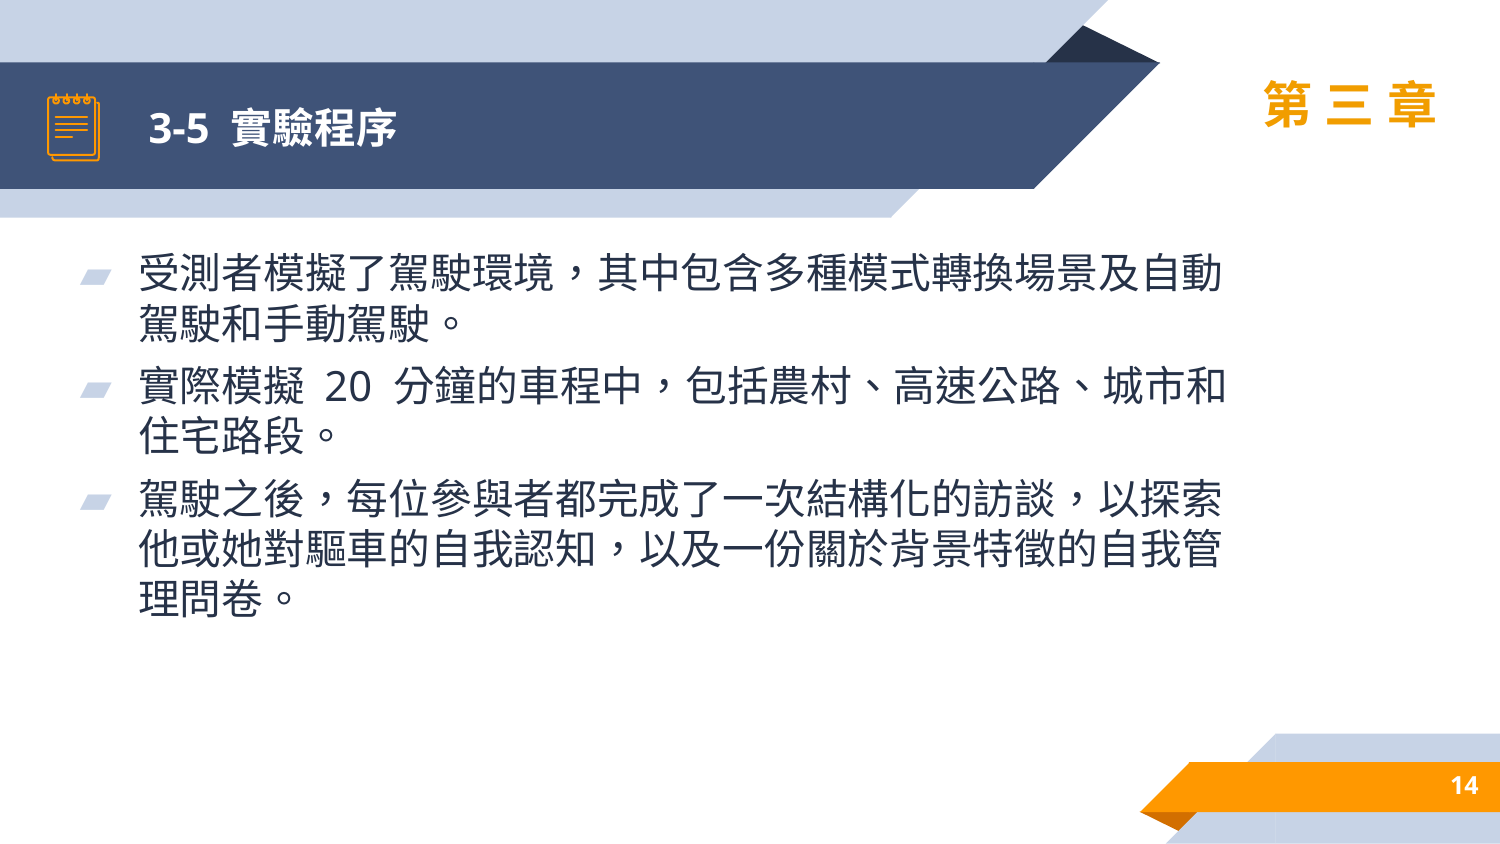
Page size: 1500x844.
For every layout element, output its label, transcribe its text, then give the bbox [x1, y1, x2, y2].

title 3-5 實驗程序 [133, 64, 997, 190]
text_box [47, 93, 100, 161]
text_box 受測者模擬了駕駛環境，其中包含多種模式轉換場景及自動駕駛和手動駕駛。 實際模擬 20 分鐘的車程中，包括農村、高速公路、城市和住宅路段。 駕駛之後，每位參與者都完成了一次結構化的訪談，以探索他或她對驅車的自我認知，以及一份關於背景特徵的自我管理問卷。 [48, 232, 1250, 757]
text_box 第三章 [836, 65, 1452, 141]
slide_number 14 [1249, 760, 1494, 813]
